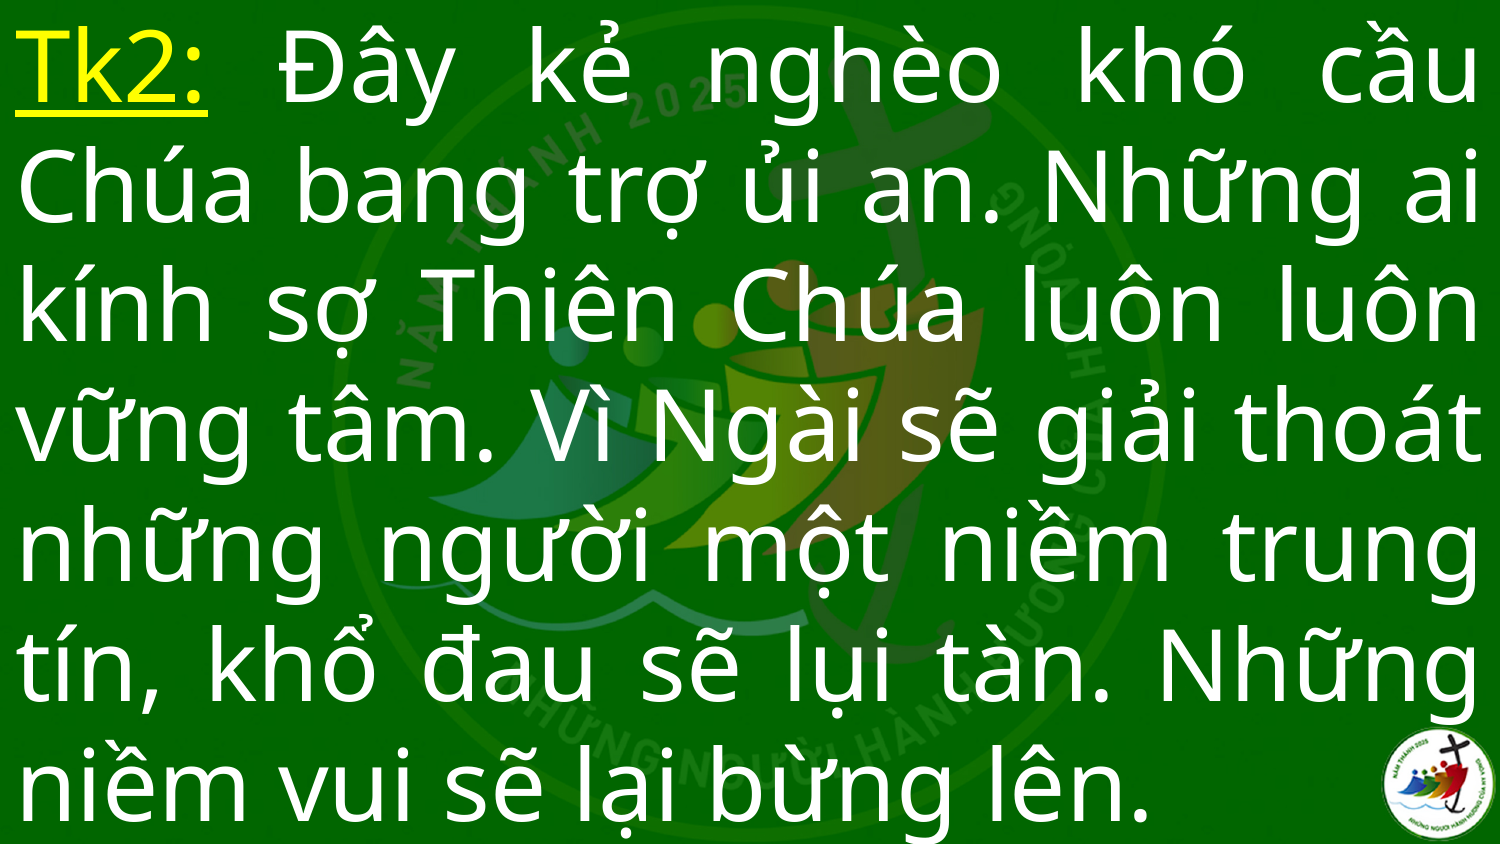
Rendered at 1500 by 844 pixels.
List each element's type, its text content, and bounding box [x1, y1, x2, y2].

title Tk2: Đây kẻ nghèo khó cầu Chúa bang trợ ủi an. Những ai kính sợ Thiên Chúa luôn luôn vững tâm. Vì Ngài sẽ giải thoát những người một niềm trung tín, khổ đau sẽ lụi tàn. Những niềm vui sẽ lại bừng lên. [0, 0, 1500, 844]
